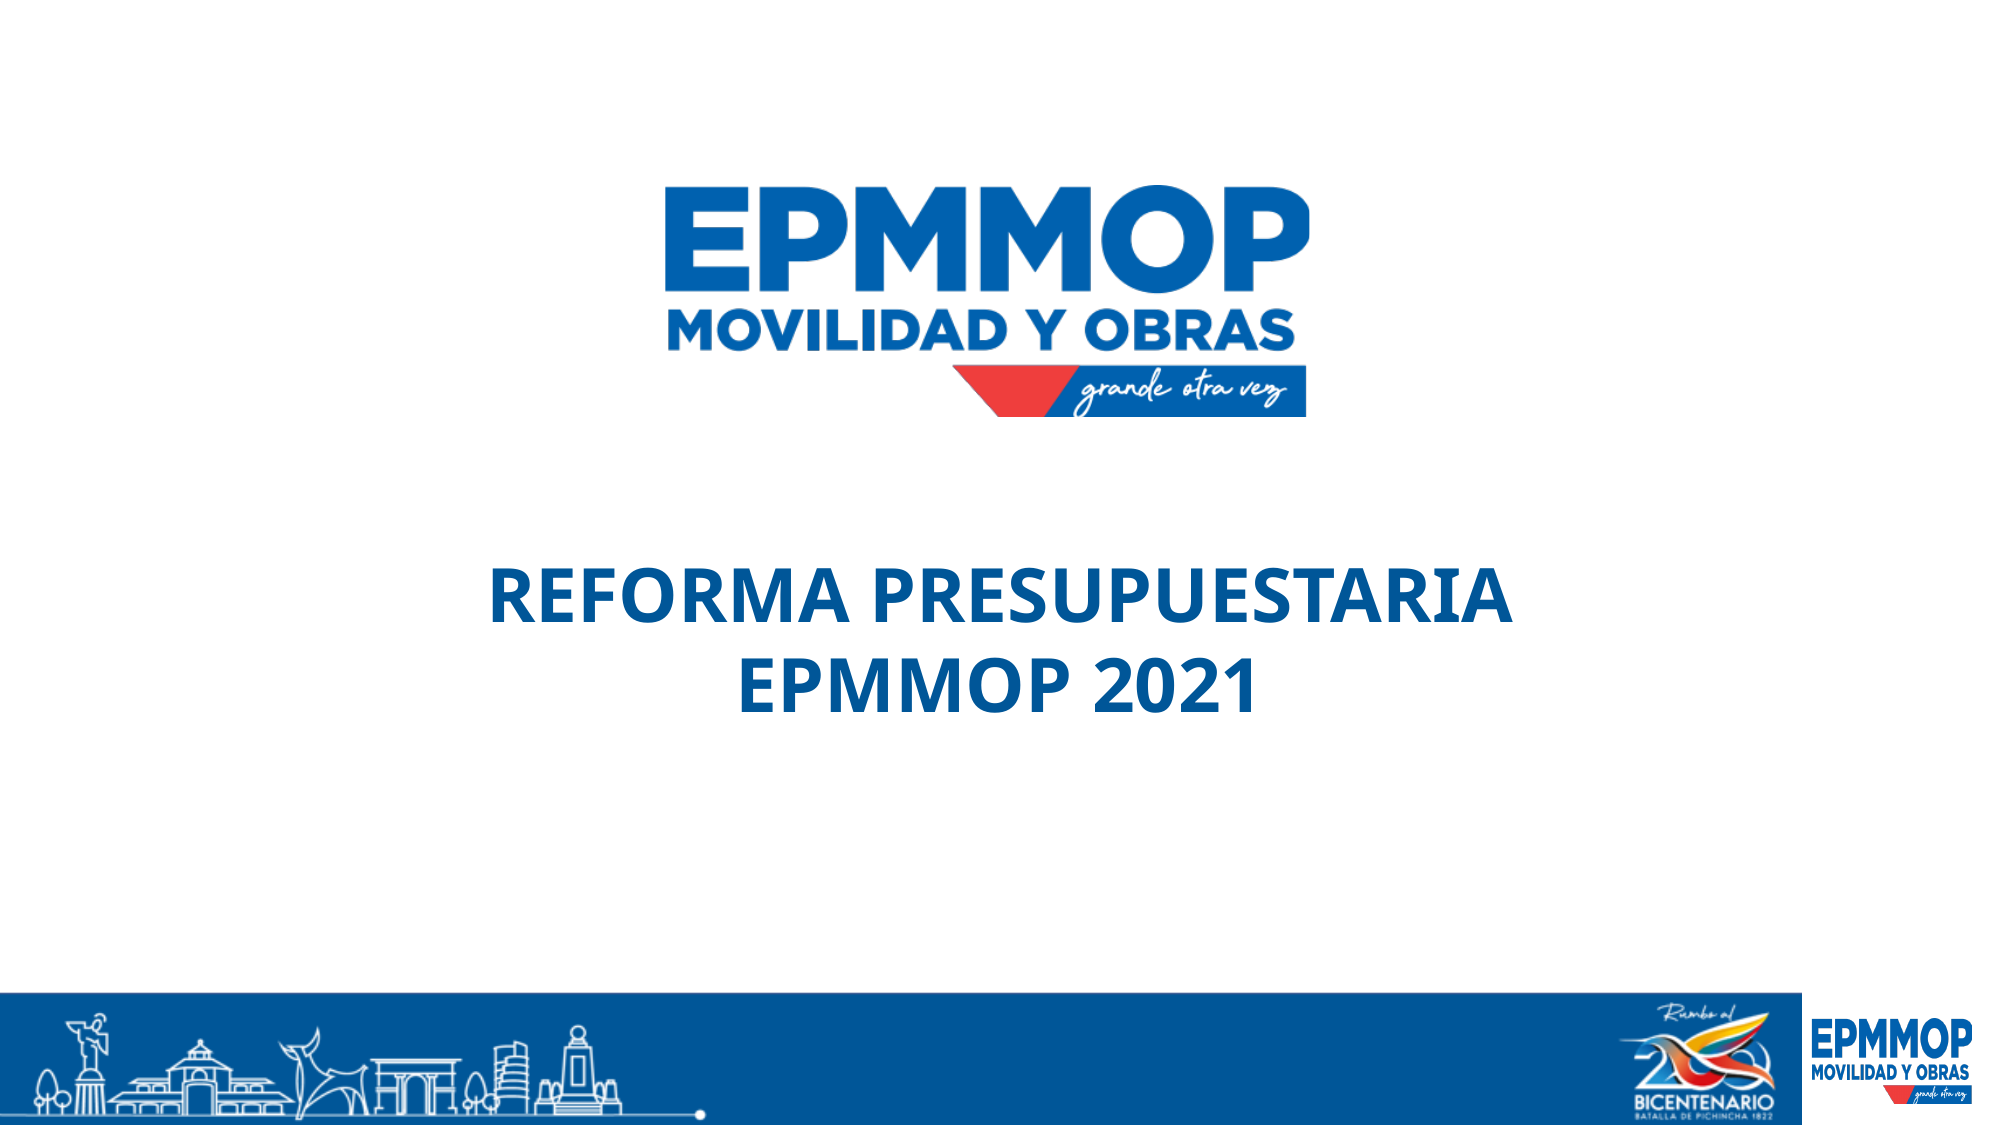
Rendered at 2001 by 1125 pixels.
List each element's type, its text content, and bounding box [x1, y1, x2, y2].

text_box REFORMA PRESUPUESTARIA EPMMOP 2021 [338, 529, 1662, 745]
picture [0, 990, 1802, 1125]
picture [1811, 1018, 1972, 1105]
picture [665, 185, 1310, 417]
